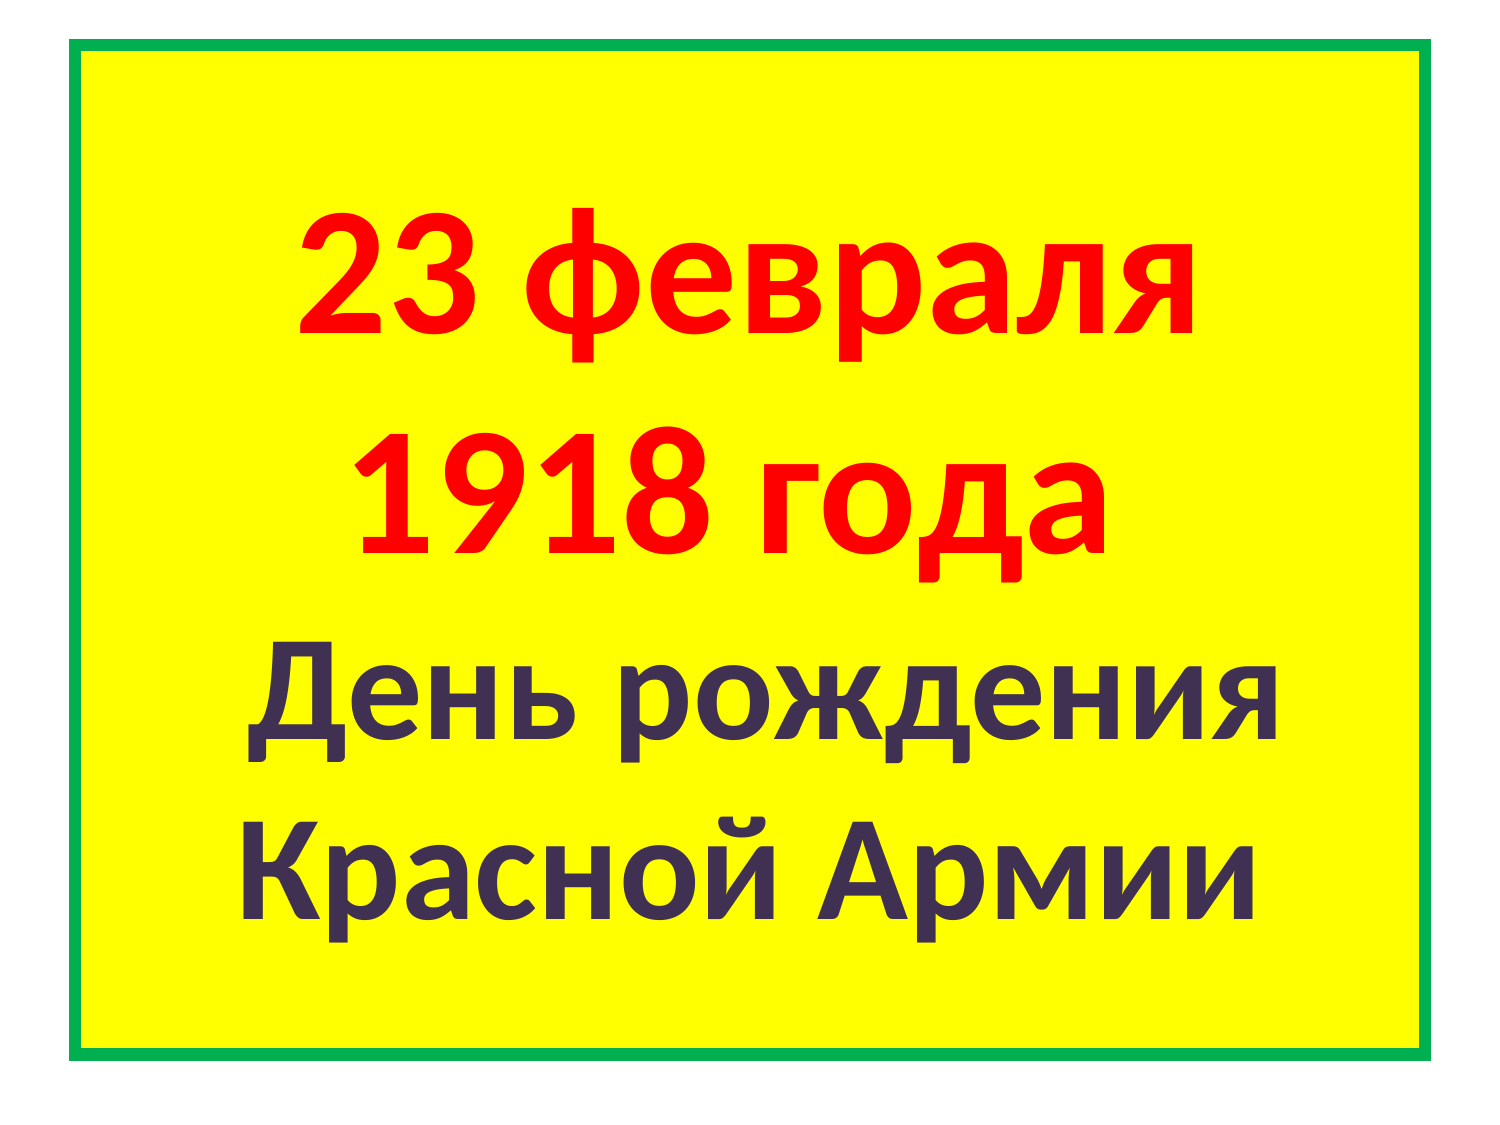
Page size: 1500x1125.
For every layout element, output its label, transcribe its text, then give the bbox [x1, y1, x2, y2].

title 23 февраля 1918 года День рождения Красной Армии [74, 44, 1426, 1055]
